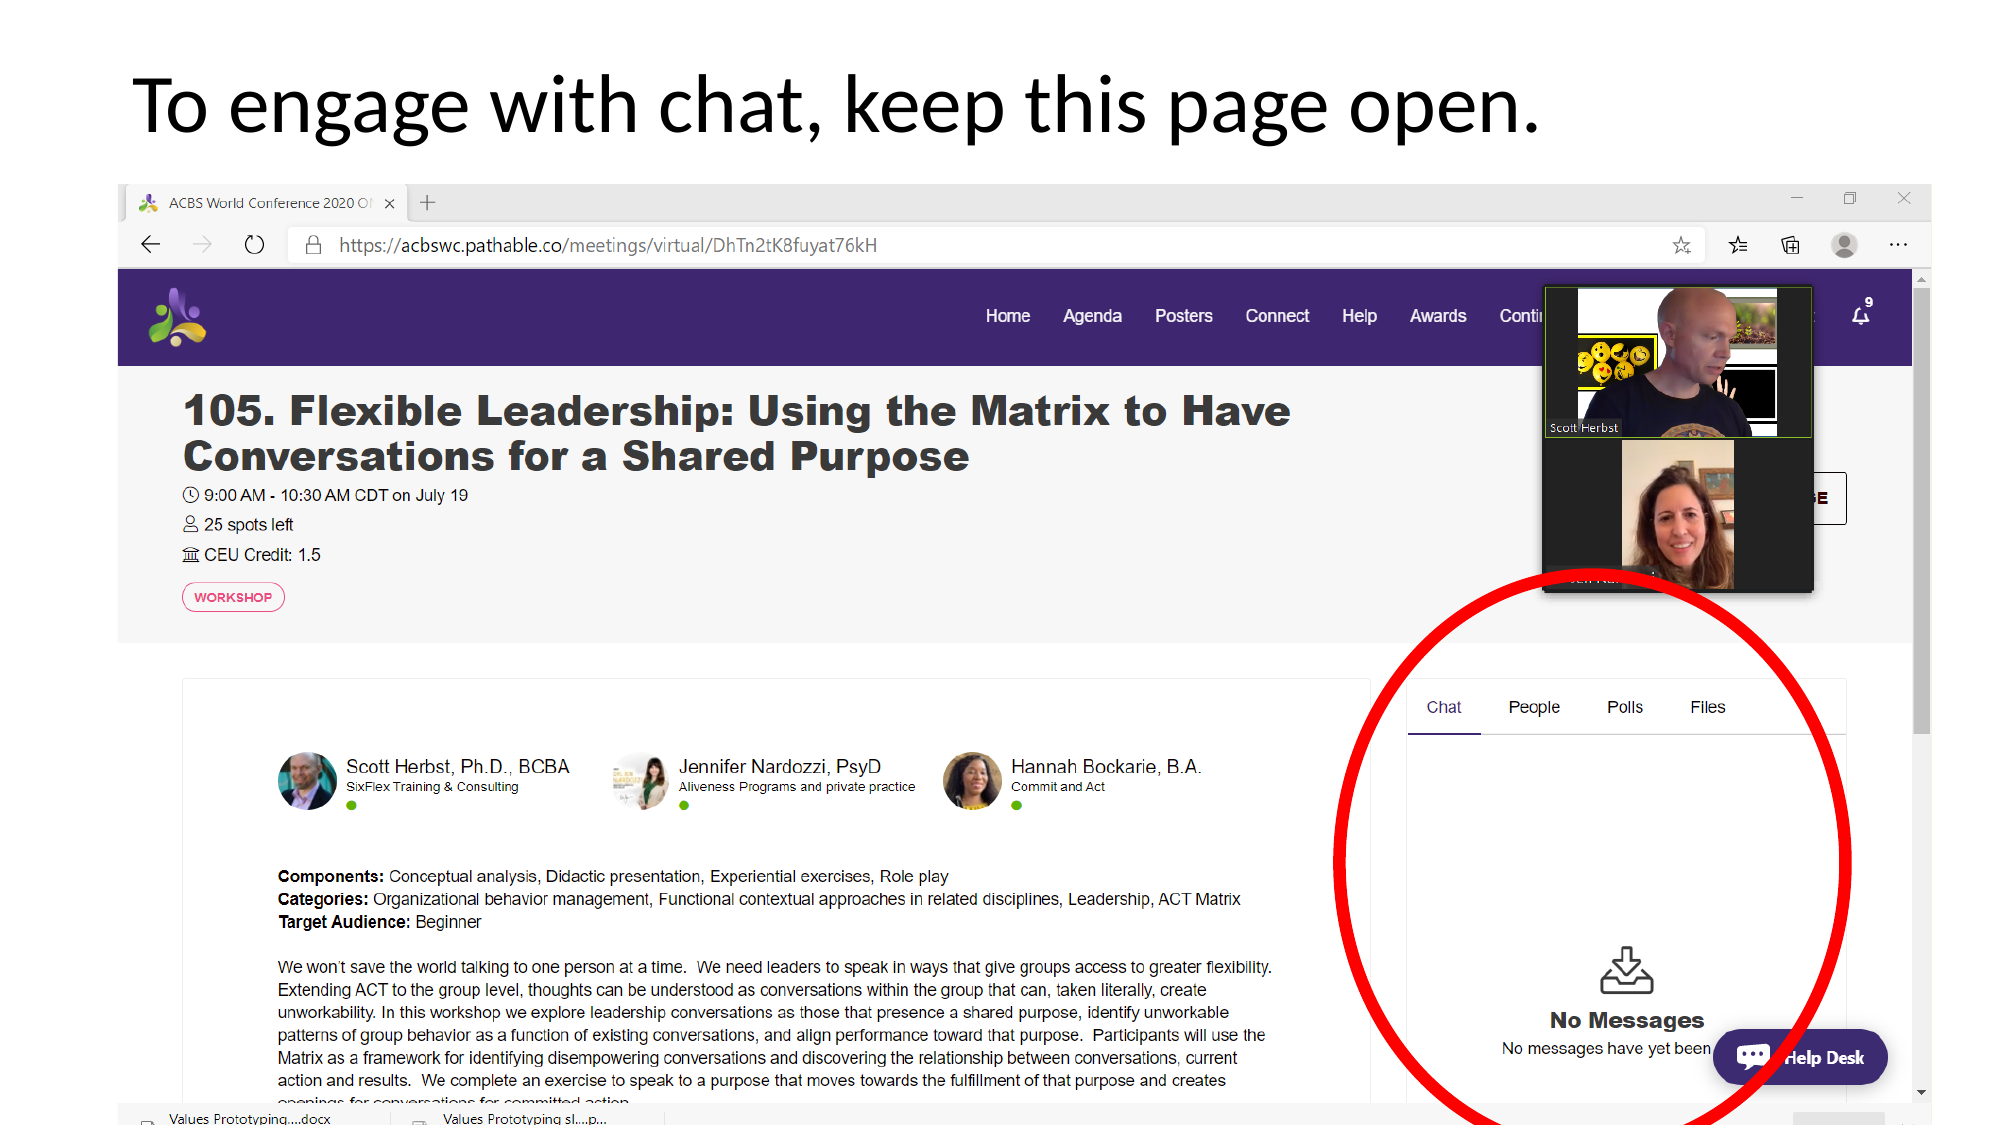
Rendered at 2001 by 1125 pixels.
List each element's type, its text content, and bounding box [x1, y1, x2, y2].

picture [117, 184, 1932, 1125]
text_box To engage with chat, keep this page open. [117, 41, 1883, 157]
